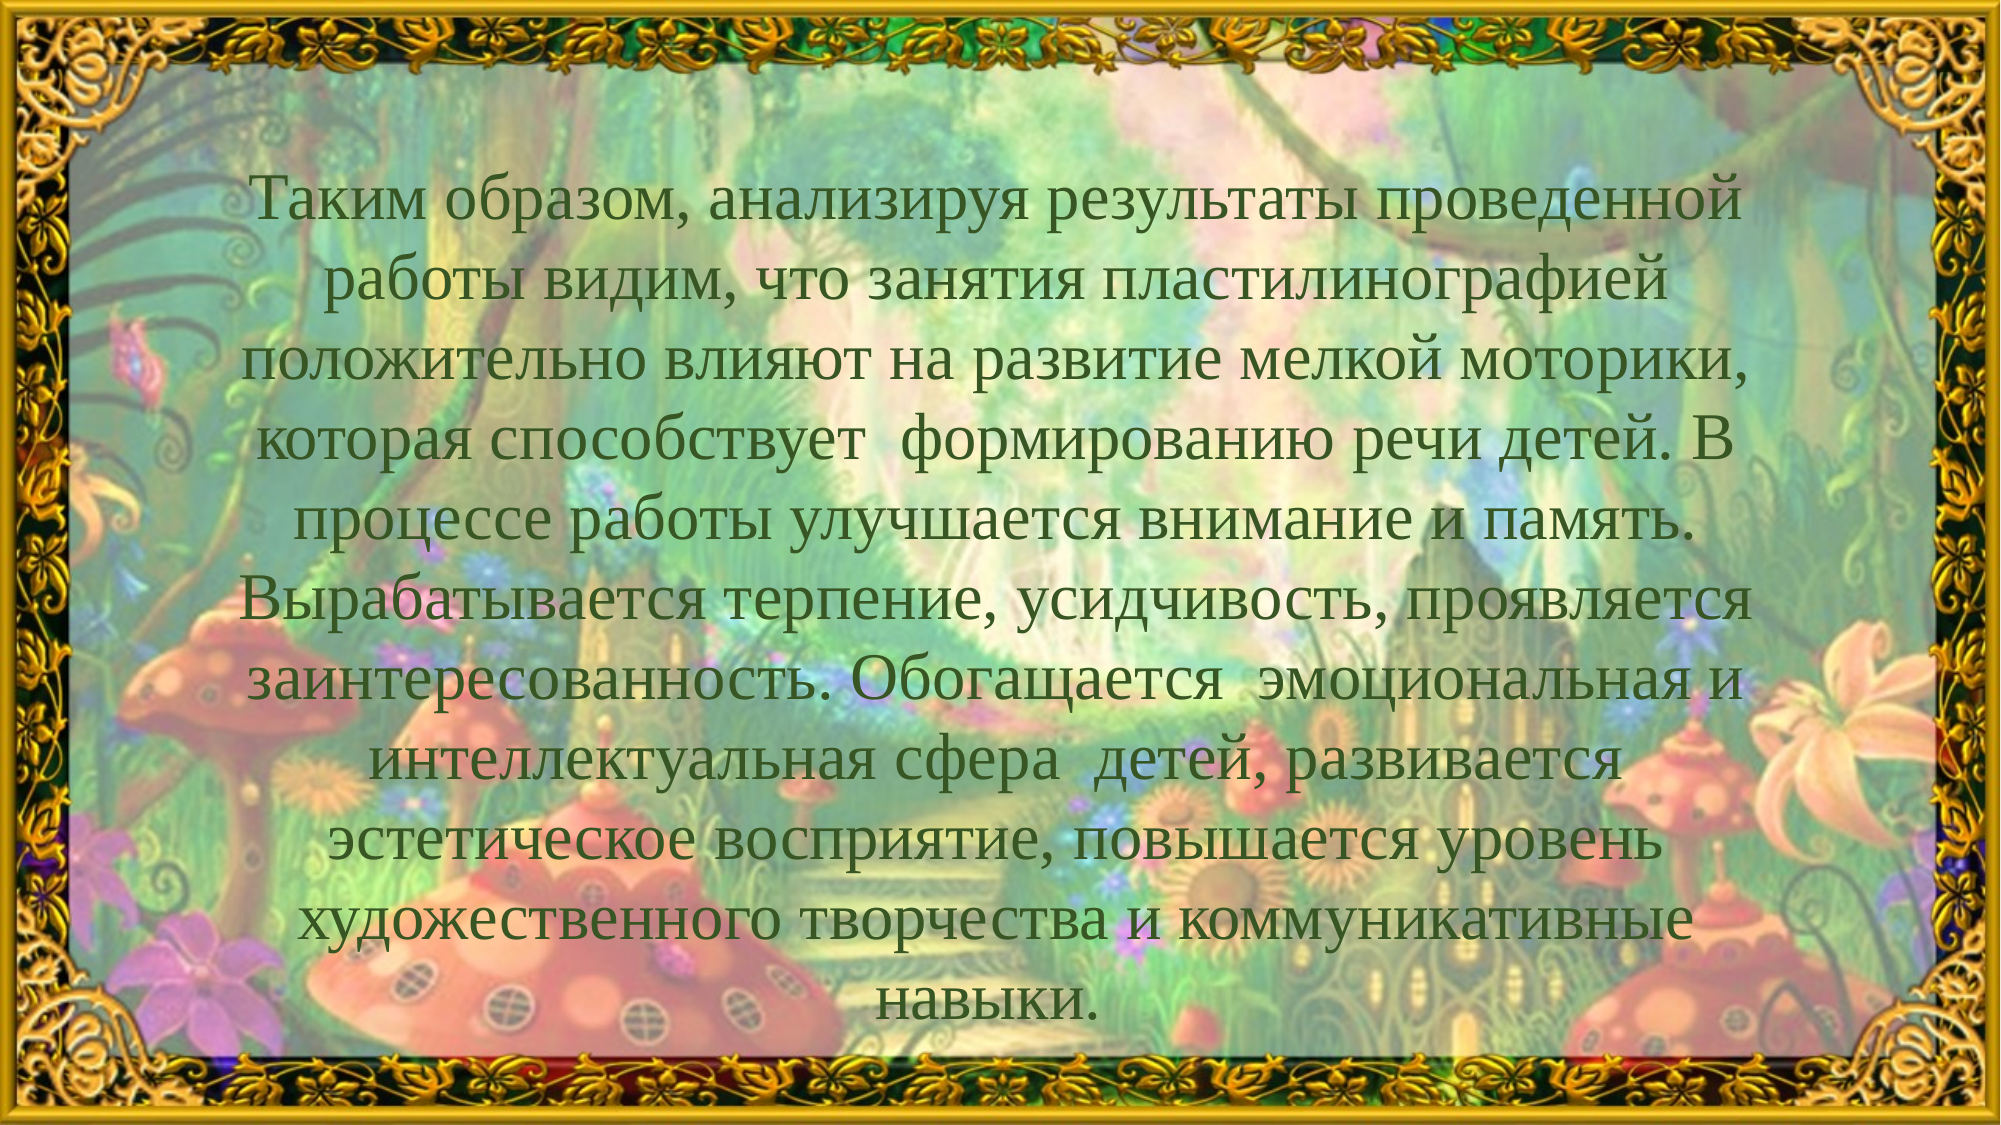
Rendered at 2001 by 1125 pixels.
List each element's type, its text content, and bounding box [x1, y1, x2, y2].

picture [0, 0, 2001, 1125]
text_box Таким образом, анализируя результаты проведенной работы видим, что занятия пластилинографией положительно влияют на развитие мелкой моторики, которая способствует формированию речи детей. В процессе работы улучшается внимание и память. Вырабатывается терпение, усидчивость, проявляется заинтересованность. Обогащается эмоциональная и интеллектуальная сфера детей, развивается эстетическое восприятие, повышается уровень художественного творчества и коммуникативные навыки. [197, 145, 1796, 1041]
